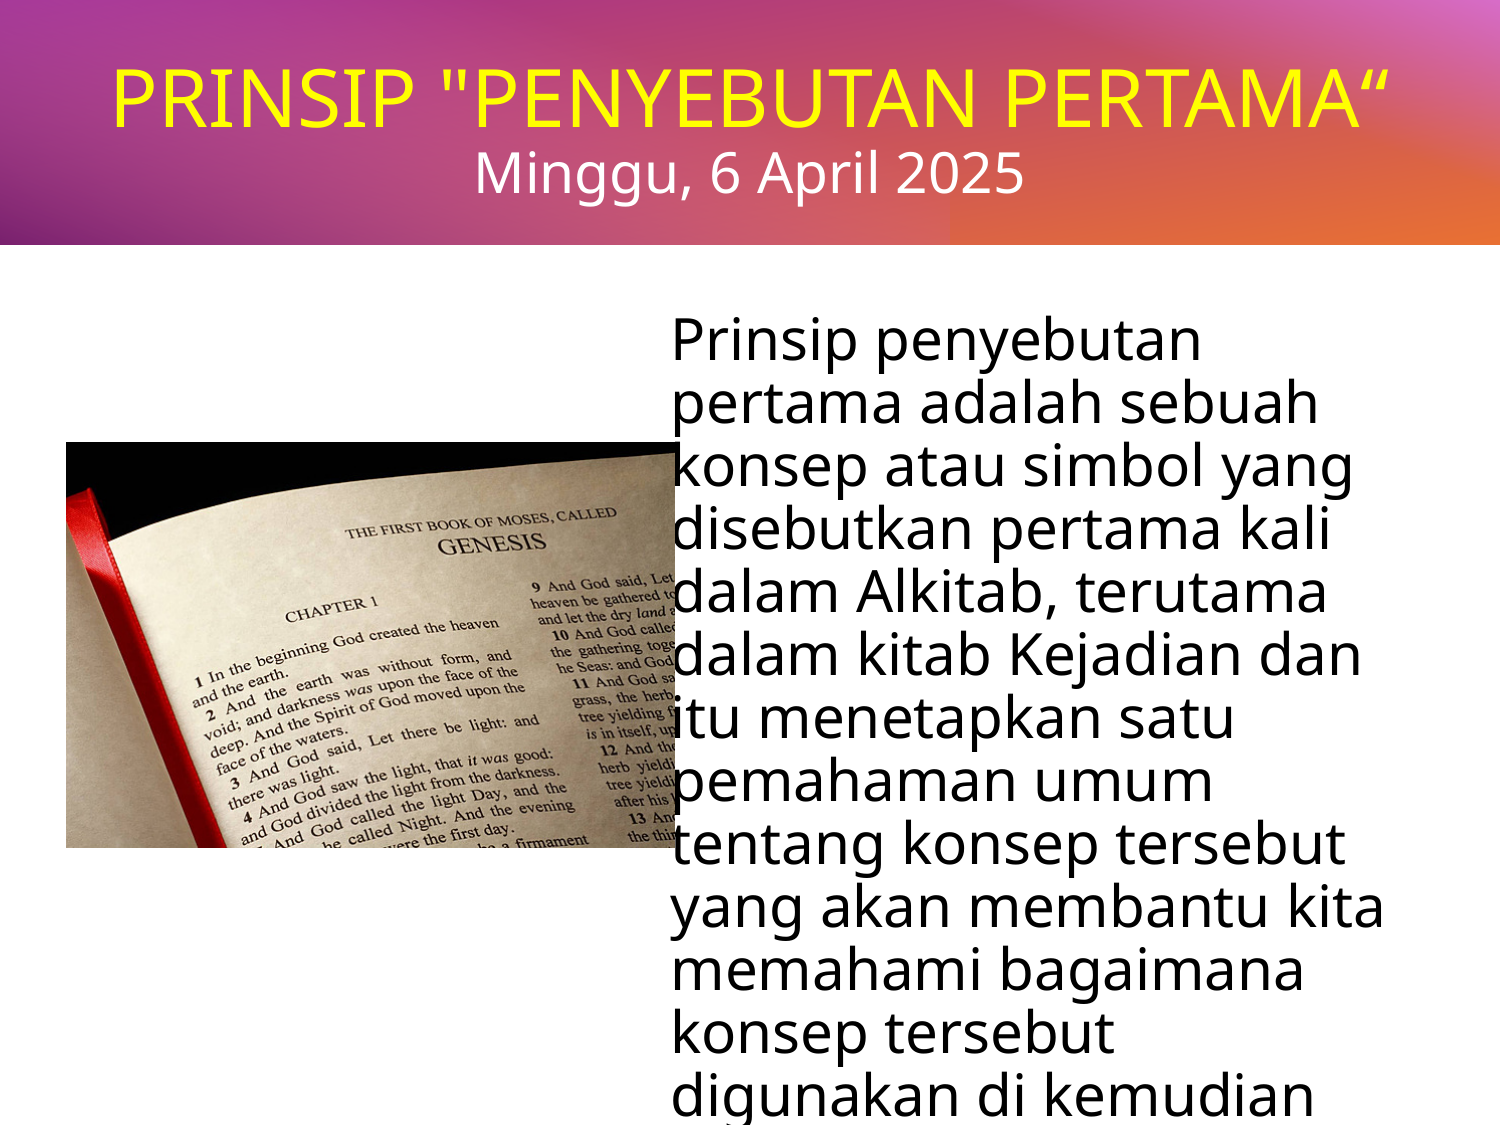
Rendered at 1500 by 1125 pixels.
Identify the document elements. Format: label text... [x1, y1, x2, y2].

list Prinsip penyebutan pertama adalah sebuah konsep atau simbol yang disebutkan pertama kali dalam Alkitab, terutama dalam kitab Kejadian dan itu menetapkan satu pemahaman umum tentang konsep tersebut yang akan membantu kita memahami bagaimana konsep tersebut digunakan di kemudian hari. [655, 302, 1411, 1080]
picture [65, 441, 676, 849]
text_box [0, 0, 1500, 245]
